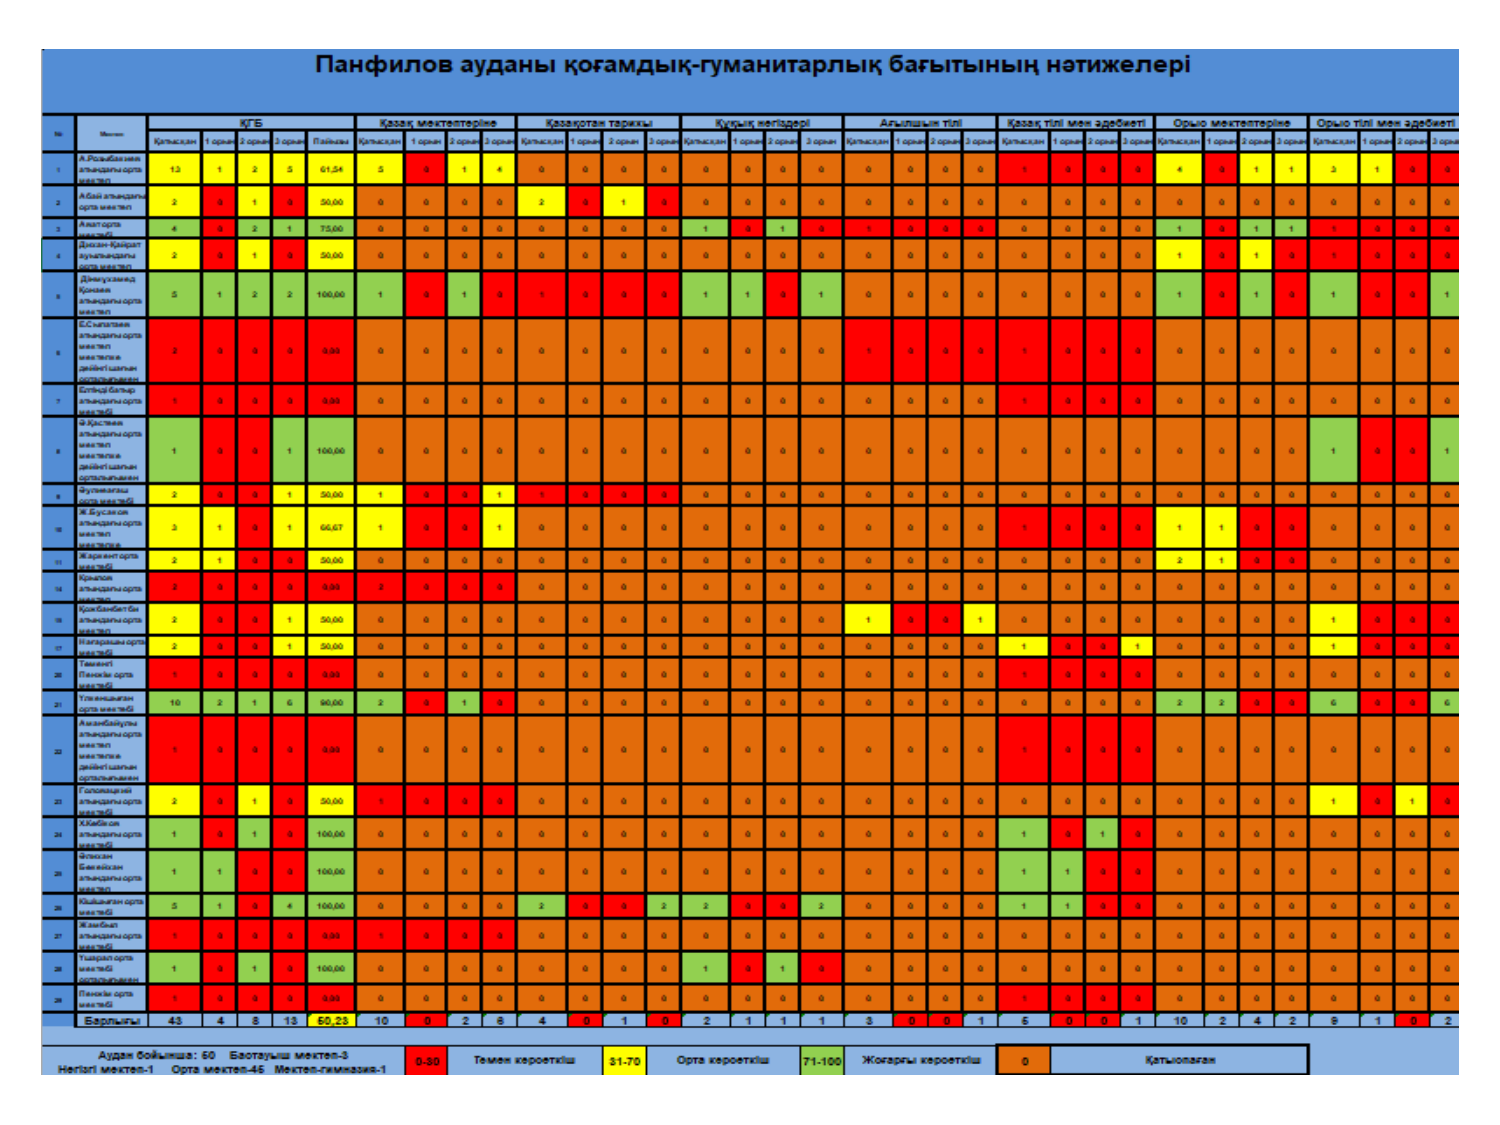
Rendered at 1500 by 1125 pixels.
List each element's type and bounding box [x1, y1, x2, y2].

picture [41, 49, 1459, 1076]
